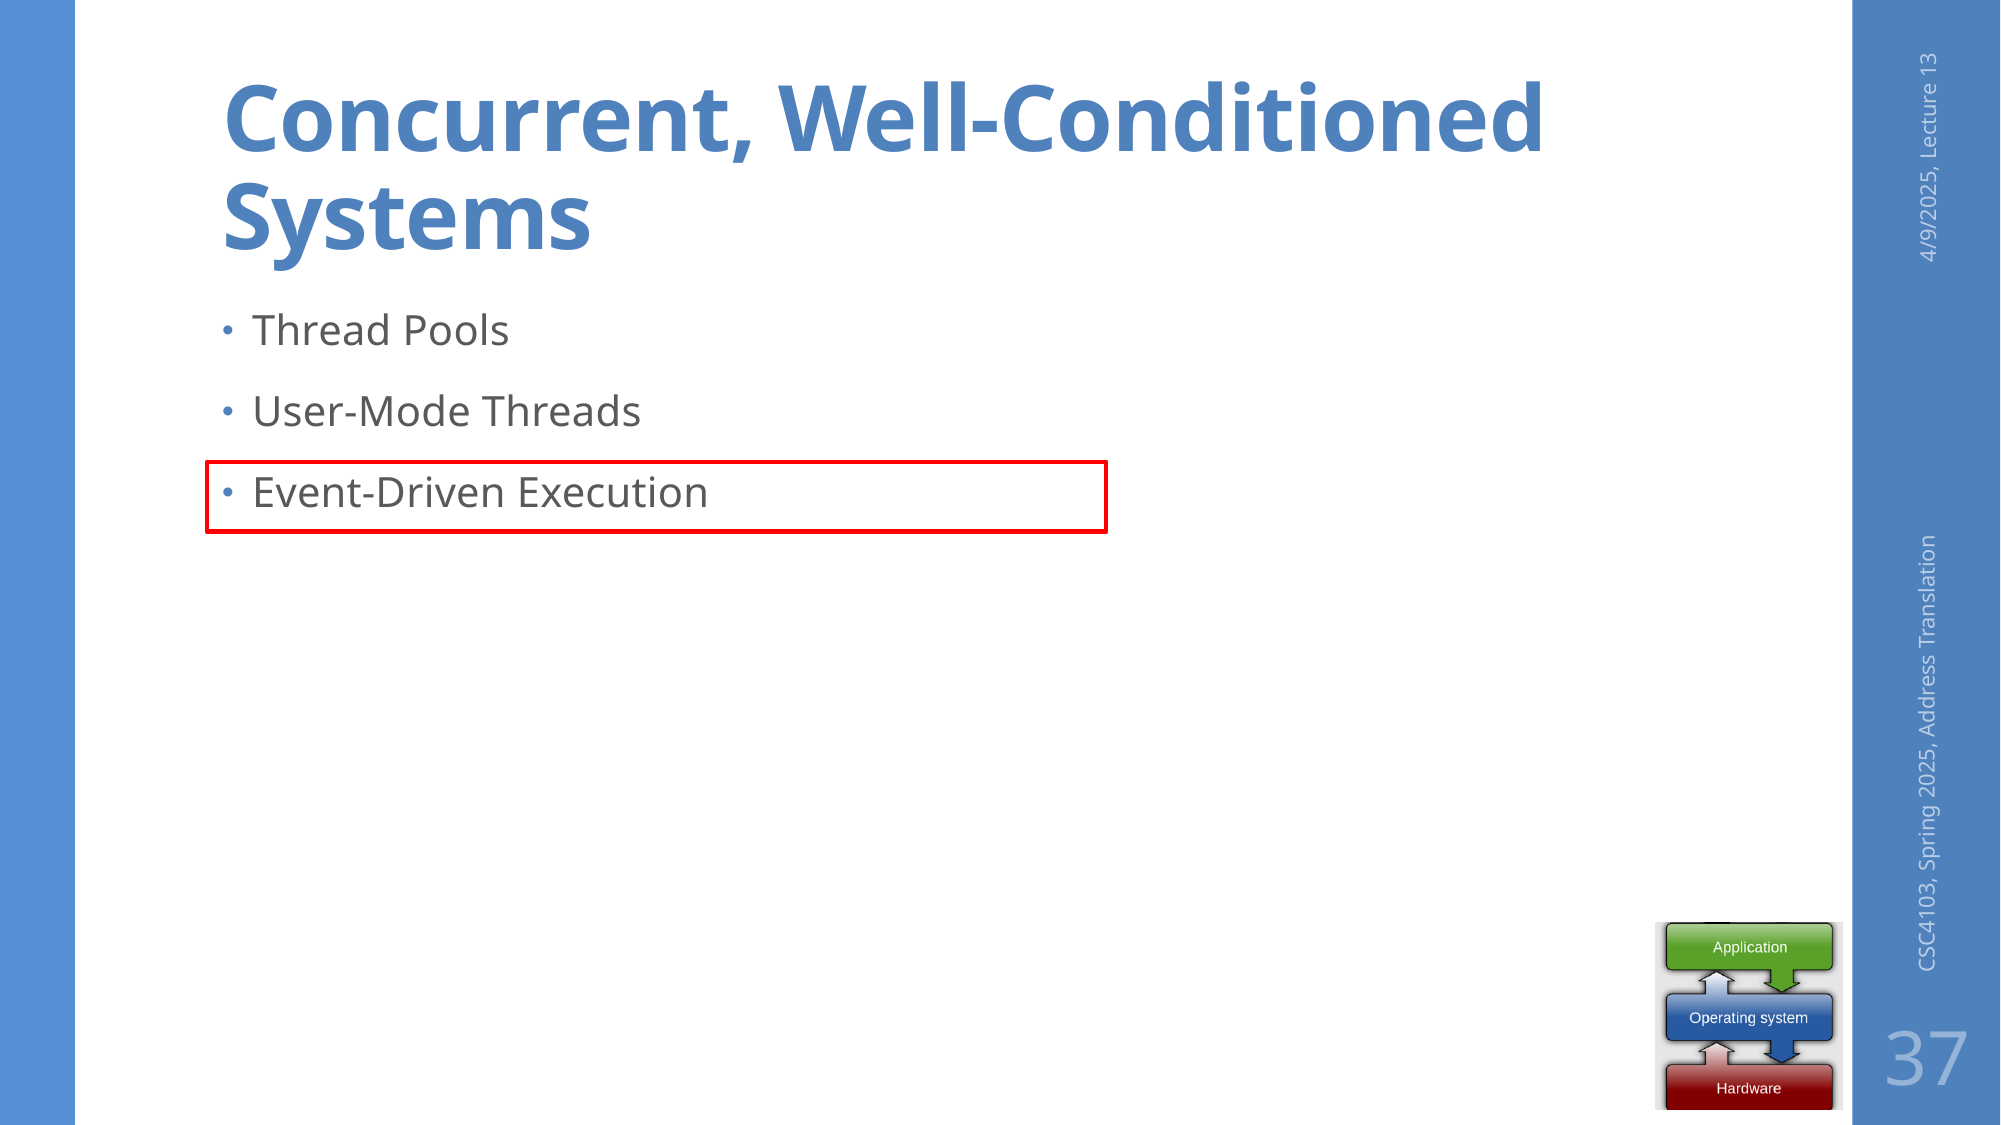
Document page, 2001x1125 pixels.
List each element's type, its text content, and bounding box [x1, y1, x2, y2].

text_box [206, 461, 1107, 533]
title Concurrent, Well-Conditioned Systems [206, 48, 1797, 278]
list Thread Pools User-Mode Threads Event-Driven Execution [206, 299, 1617, 1014]
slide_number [1897, 37, 1958, 351]
footer CSC4103, Spring 2025, Address Translation [1897, 400, 1958, 988]
slide_number 37 [1852, 1012, 2000, 1110]
picture [1655, 922, 1843, 1110]
